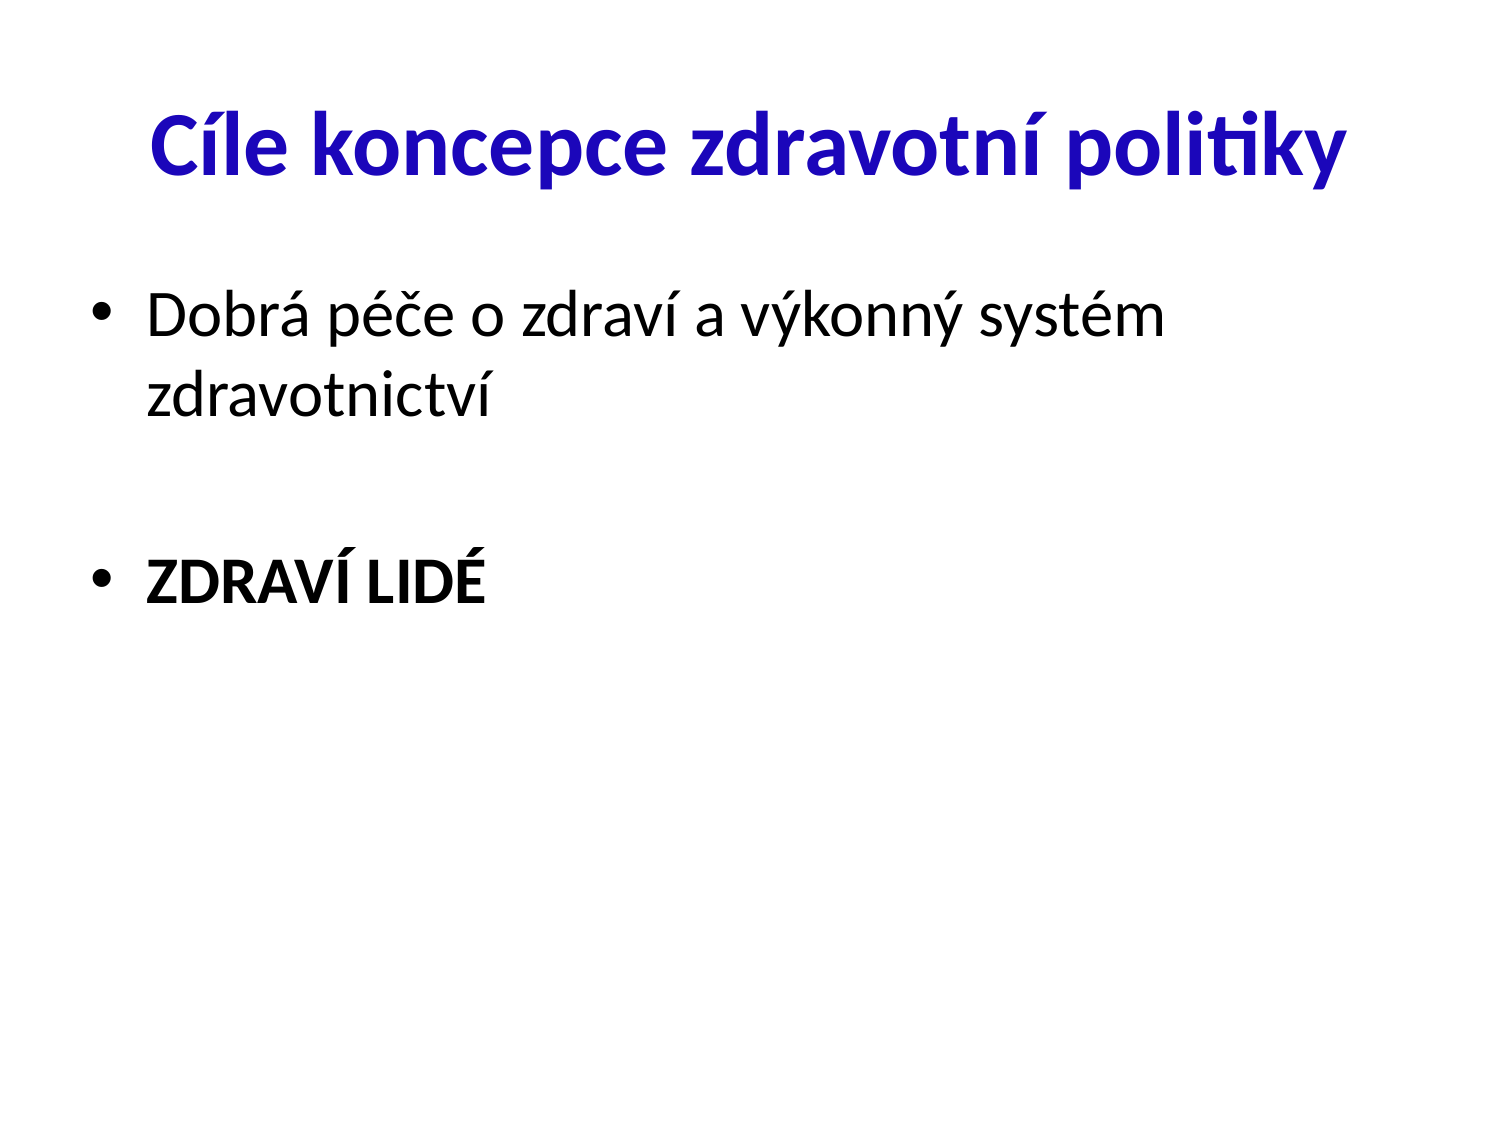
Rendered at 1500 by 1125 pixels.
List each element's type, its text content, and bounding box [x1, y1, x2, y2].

title Cíle koncepce zdravotní politiky [75, 45, 1425, 233]
list Dobrá péče o zdraví a výkonný systém zdravotnictví ZDRAVÍ LIDÉ [75, 262, 1425, 1005]
